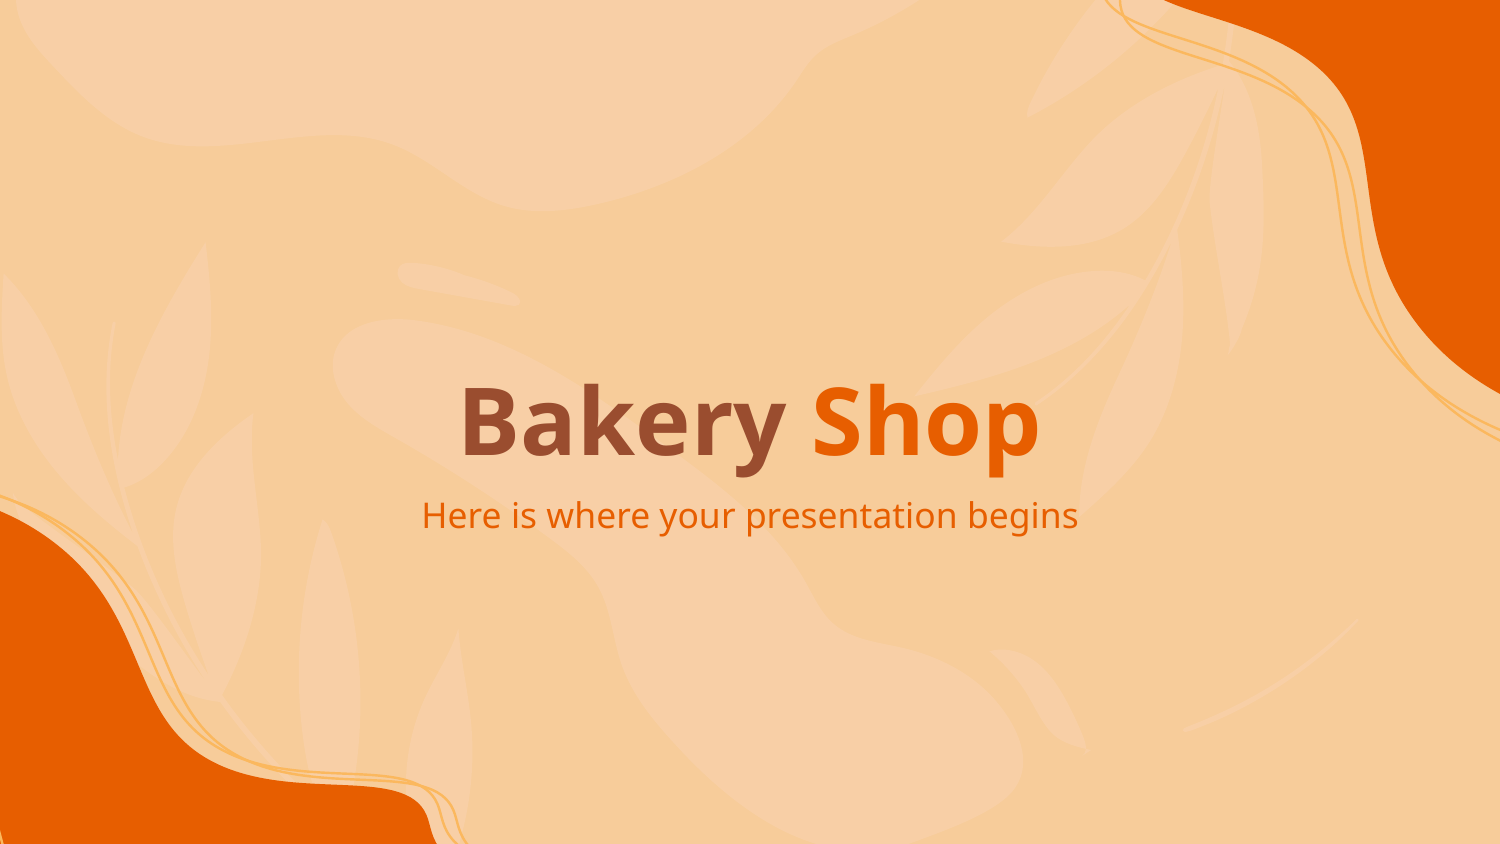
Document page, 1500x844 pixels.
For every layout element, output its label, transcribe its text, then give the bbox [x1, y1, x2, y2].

subtitle Here is where your presentation begins [394, 477, 1107, 548]
title Bakery Shop [437, 371, 1063, 477]
